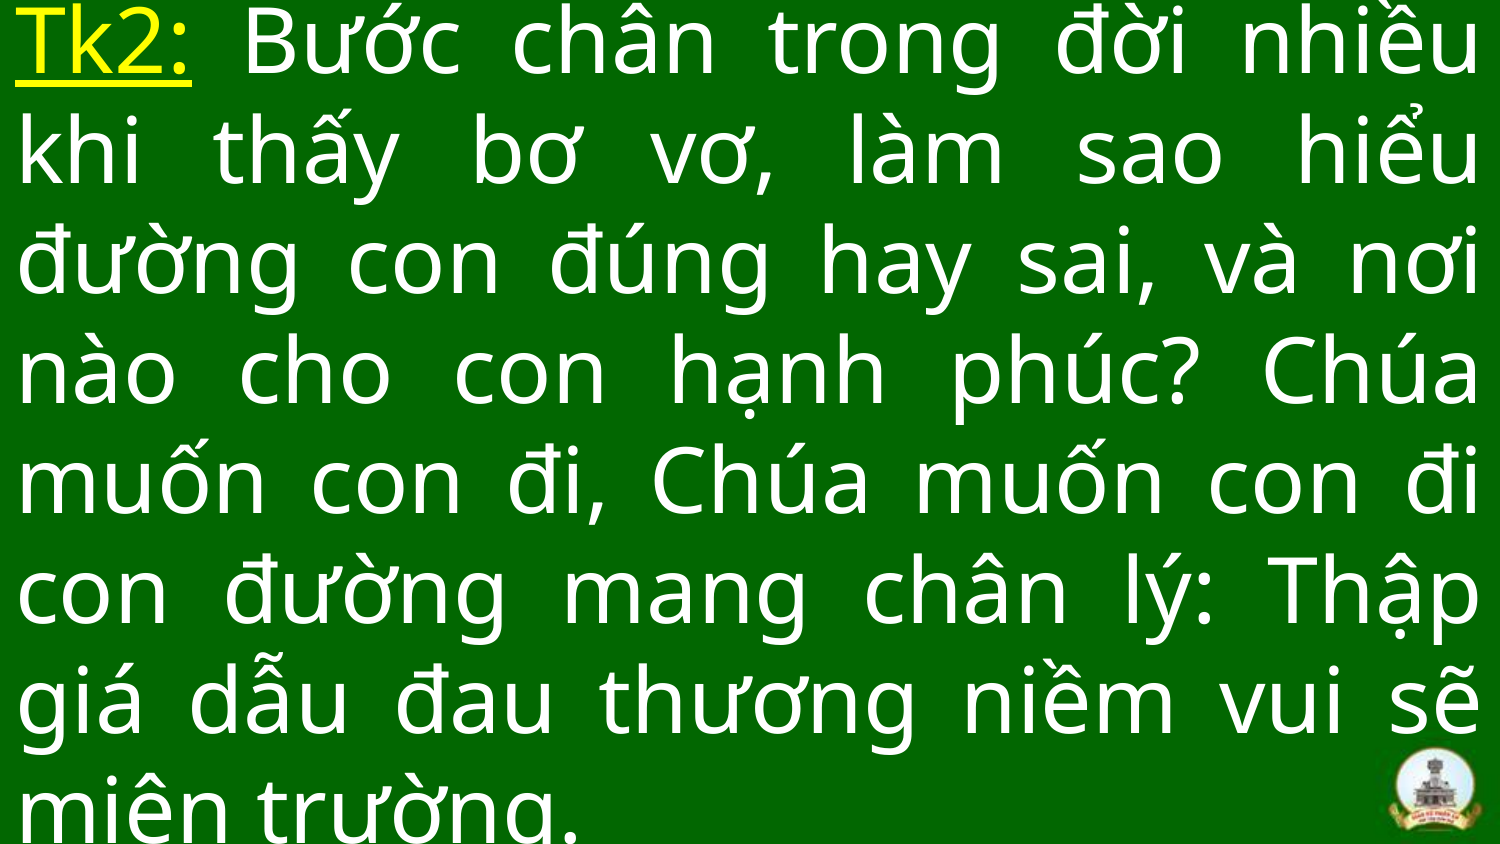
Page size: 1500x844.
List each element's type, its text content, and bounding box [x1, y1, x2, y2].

title Tk2: Bước chân trong đời nhiều khi thấy bơ vơ, làm sao hiểu đường con đúng hay sai, và nơi nào cho con hạnh phúc? Chúa muốn con đi, Chúa muốn con đi con đường mang chân lý: Thập giá dẫu đau thương niềm vui sẽ miên trường. [0, 0, 1500, 844]
